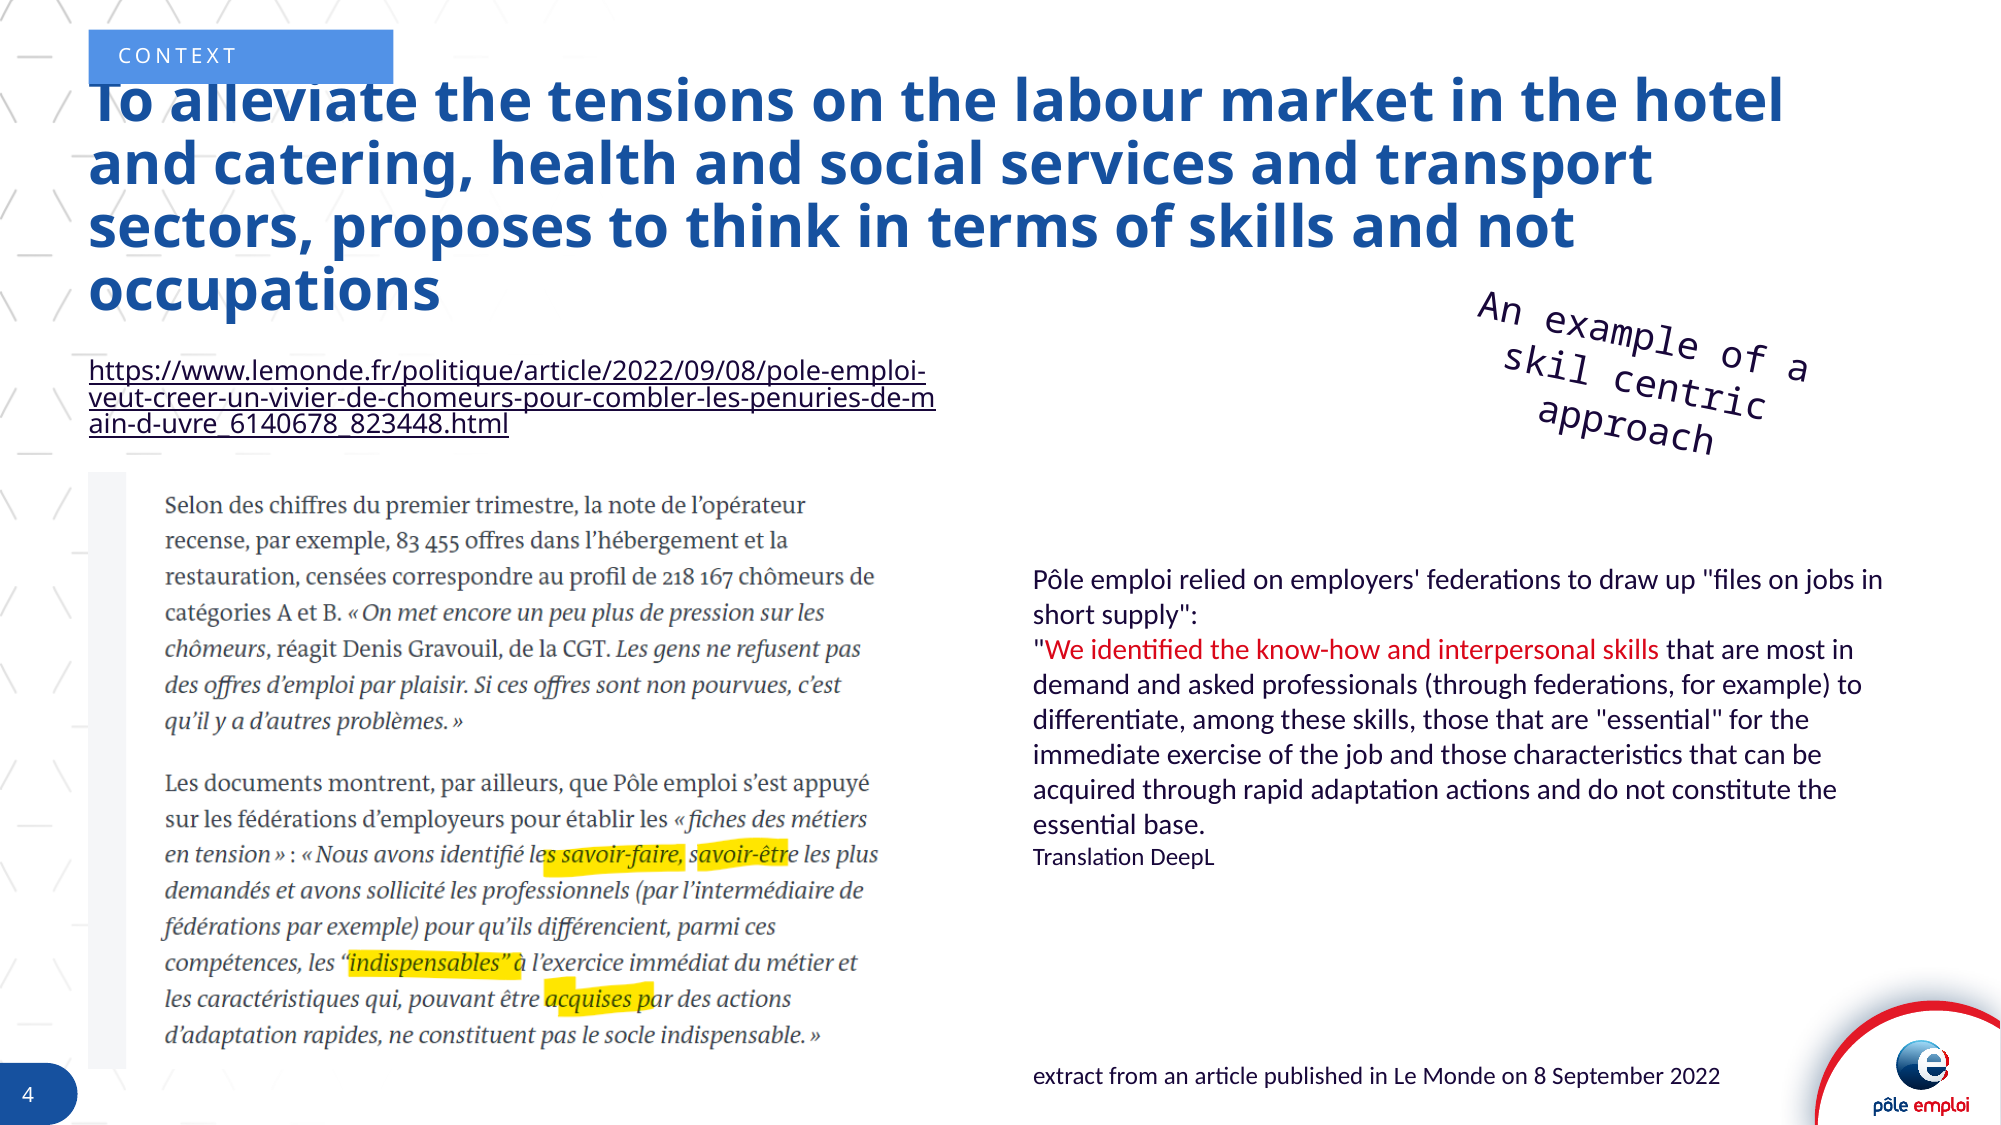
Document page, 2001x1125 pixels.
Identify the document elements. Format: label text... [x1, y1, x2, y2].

list https://www.lemonde.fr/politique/article/2022/09/08/pole-emploi-veut-creer-un-vivier-de-chomeurs-pour-combler-les-penuries-de-main-d-uvre_6140678_823448.html [88, 354, 939, 472]
picture [88, 472, 1033, 1069]
text_box extract from an article published in Le Monde on 8 September 2022 [1018, 1051, 2000, 1097]
list Context [88, 29, 394, 84]
title To alleviate the tensions on the labour market in the hotel and catering, health and social services and transport sectors, proposes to think in terms of skills and not occupations [88, 88, 1868, 306]
text_box Pôle emploi relied on employers' federations to draw up "files on jobs in short supply": "We identified the know-how and interpersonal skills that are most in demand and asked professionals (through federations, for example) to differentiate, among these skills, those that are "essential" for the immediate exercise of the job and those characteristics that can be acquired through rapid adaptation actions and do not constitute the essential base. Translation DeepL [1033, 553, 1915, 878]
slide_number 4 [22, 1080, 160, 1112]
text_box An example of a skil centric approach [1430, 267, 1842, 492]
